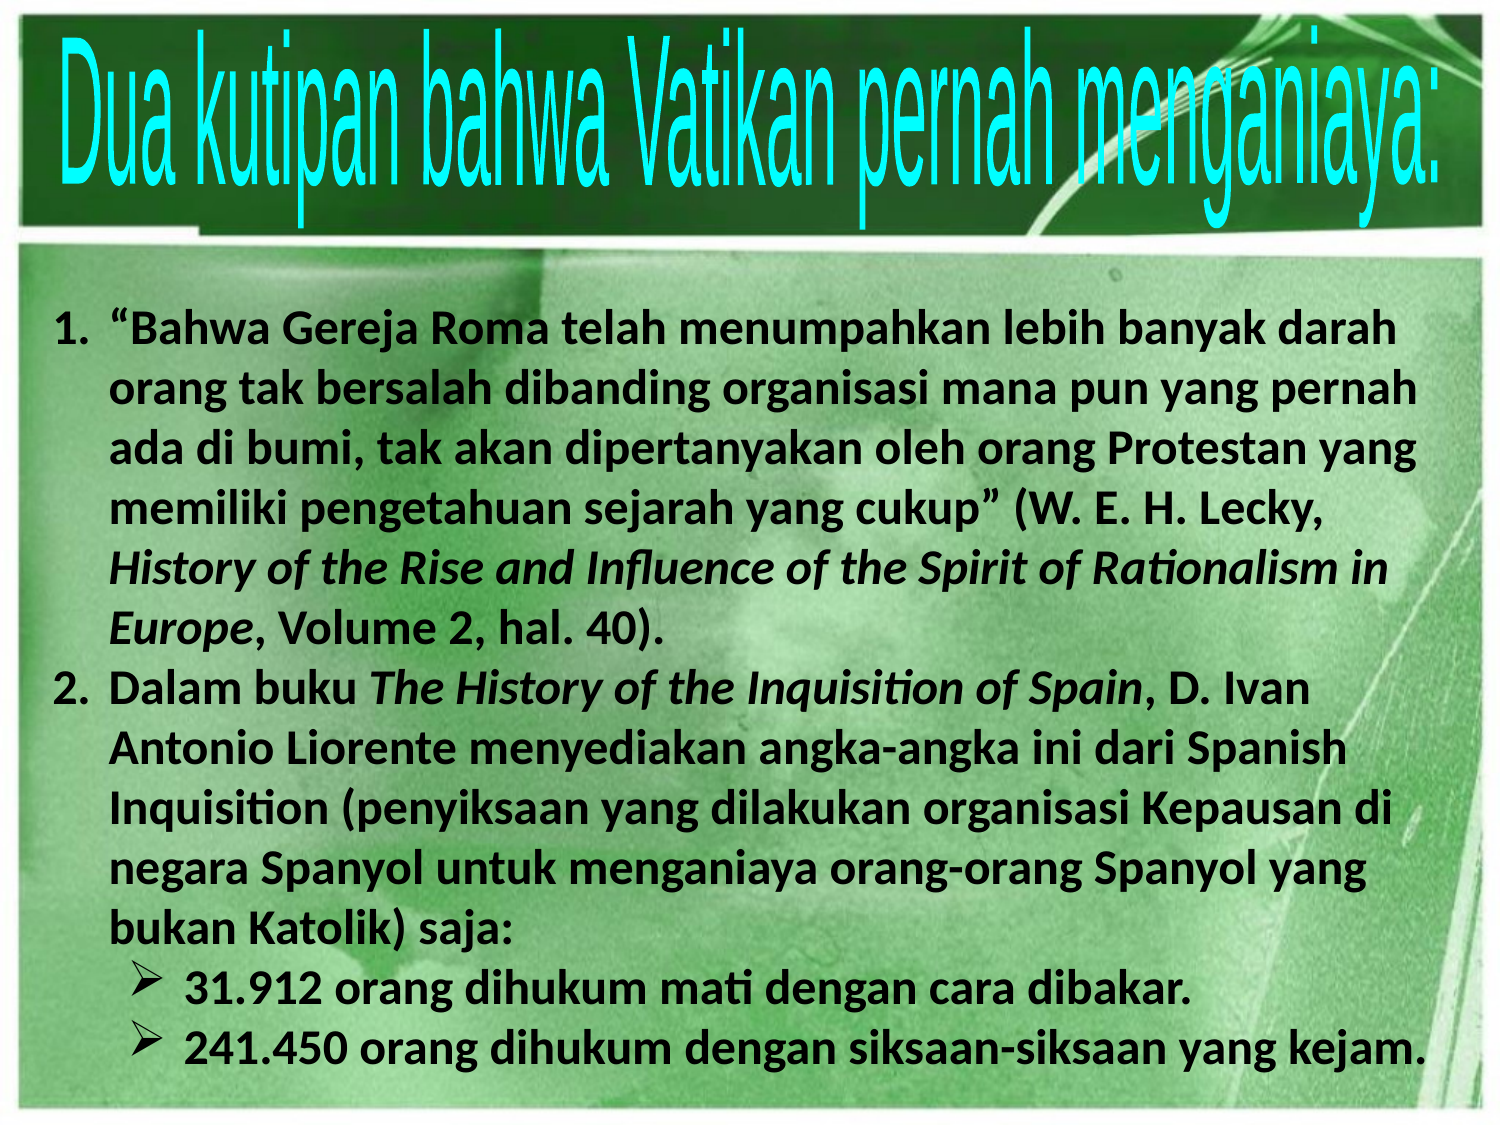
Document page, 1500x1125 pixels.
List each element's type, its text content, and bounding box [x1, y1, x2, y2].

picture [0, 0, 1500, 1125]
text_box “Bahwa Gereja Roma telah menumpahkan lebih banyak darah orang tak bersalah dibanding organisasi mana pun yang pernah ada di bumi, tak akan dipertanyakan oleh orang Protestan yang memiliki pengetahuan sejarah yang cukup” (W. E. H. Lecky, History of the Rise and Influence of the Spirit of Rationalism in Europe, Volume 2, hal. 40). Dalam buku The History of the Inquisition of Spain, D. Ivan Antonio Liorente menyediakan angka-angka ini dari Spanish Inquisition (penyiksaan yang dilakukan organisasi Kepausan di negara Spanyol untuk menganiaya orang-orang Spanyol yang bukan Katolik) saja: 31.912 orang dihukum mati dengan cara dibakar. 241.450 orang dihukum dengan siksaan-siksaan yang kejam. [37, 287, 1463, 1083]
